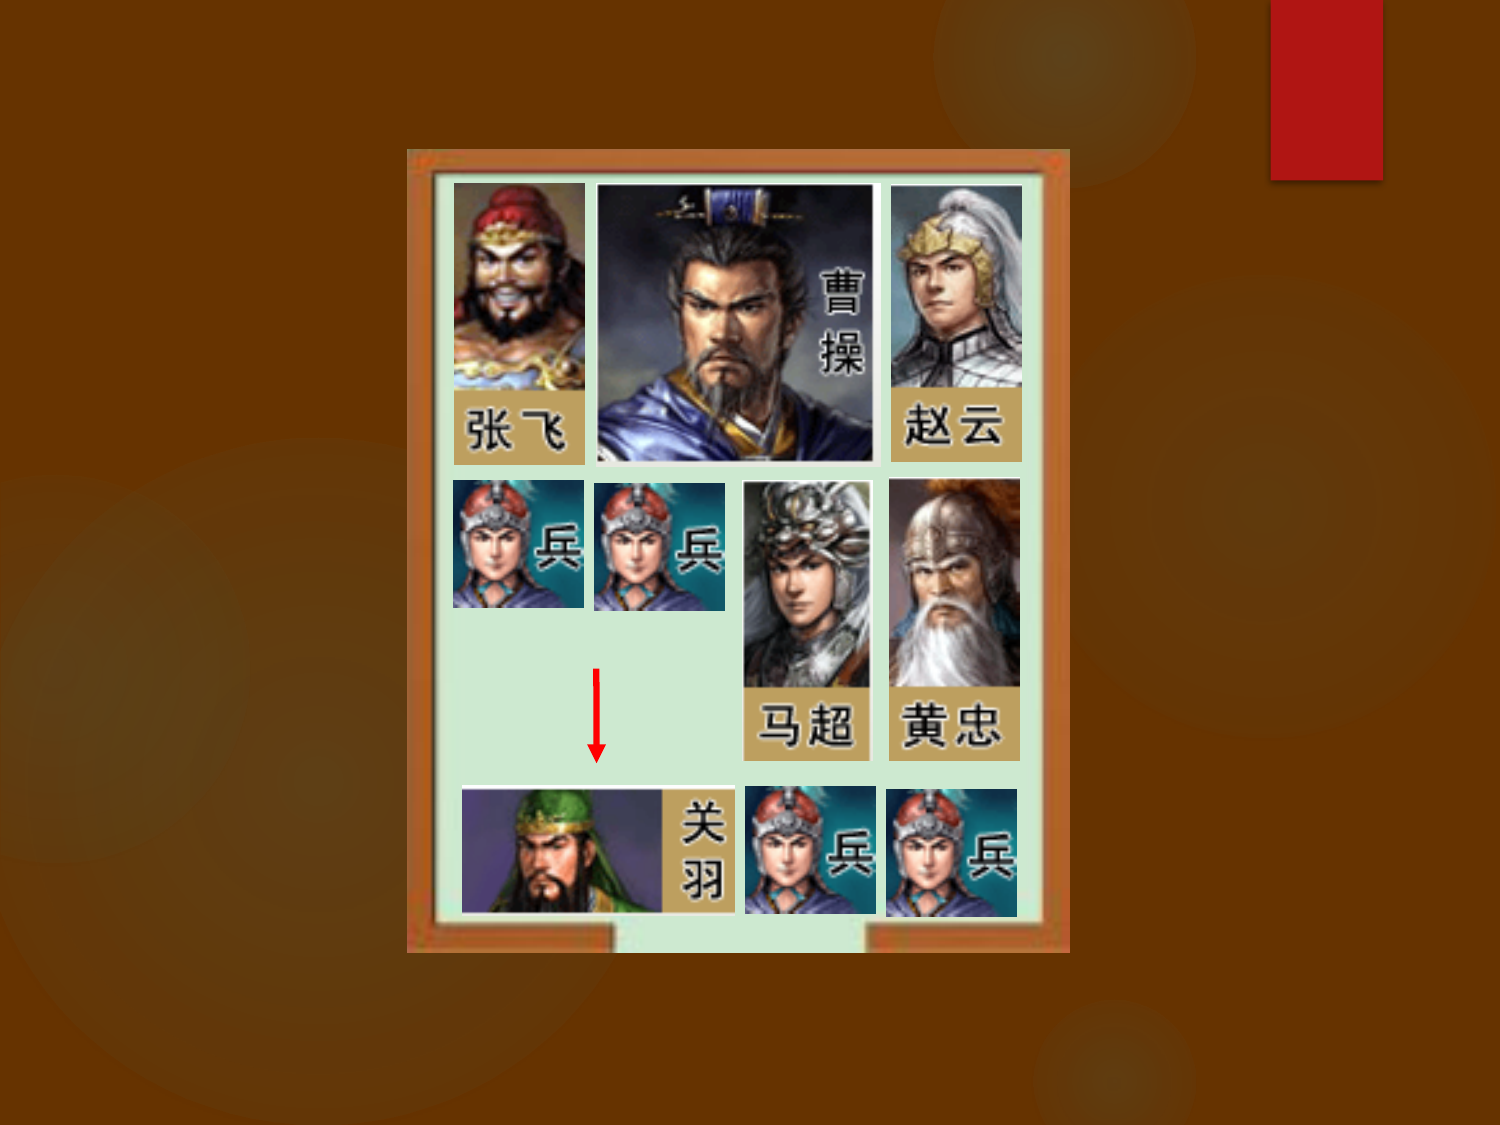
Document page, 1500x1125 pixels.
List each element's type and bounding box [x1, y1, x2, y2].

picture [407, 148, 1071, 953]
